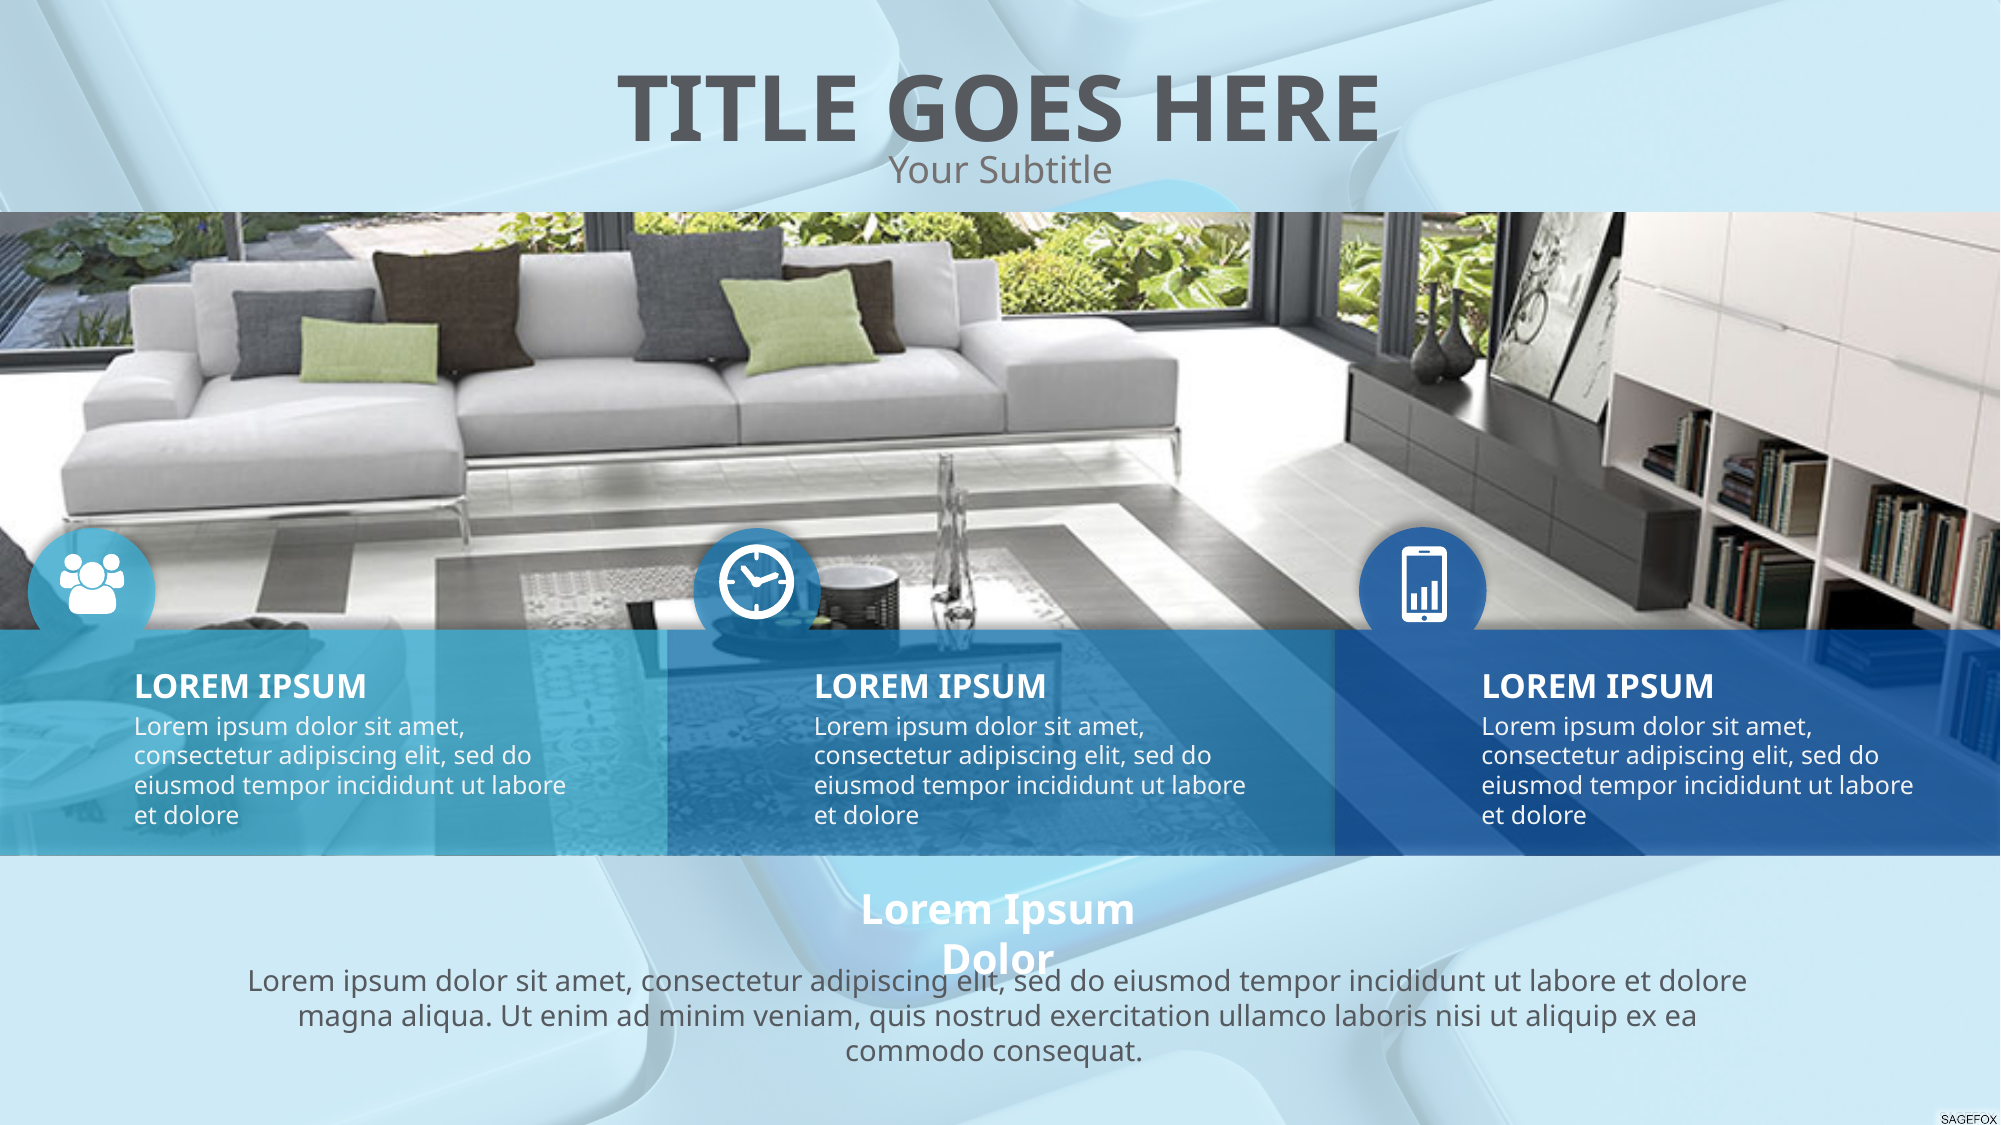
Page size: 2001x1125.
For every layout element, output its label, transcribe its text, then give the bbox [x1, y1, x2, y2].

text_box LOREM IPSUM Lorem ipsum dolor sit amet, consectetur adipiscing elit, sed do eiusmod tempor incididunt ut labore et dolore [124, 660, 580, 835]
text_box [0, 527, 669, 857]
text_box LOREM IPSUM Lorem ipsum dolor sit amet, consectetur adipiscing elit, sed do eiusmod tempor incididunt ut labore et dolore [1471, 660, 1928, 835]
text_box [1334, 526, 2000, 857]
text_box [227, 899, 1769, 1042]
text_box [0, 212, 2000, 617]
text_box LOREM IPSUM Lorem ipsum dolor sit amet, consectetur adipiscing elit, sed do eiusmod tempor incididunt ut labore et dolore [803, 660, 1260, 835]
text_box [1401, 546, 1447, 623]
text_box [548, 42, 1452, 199]
text_box [669, 527, 1334, 857]
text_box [719, 544, 795, 620]
text_box [60, 553, 125, 614]
picture [1938, 1114, 1999, 1125]
